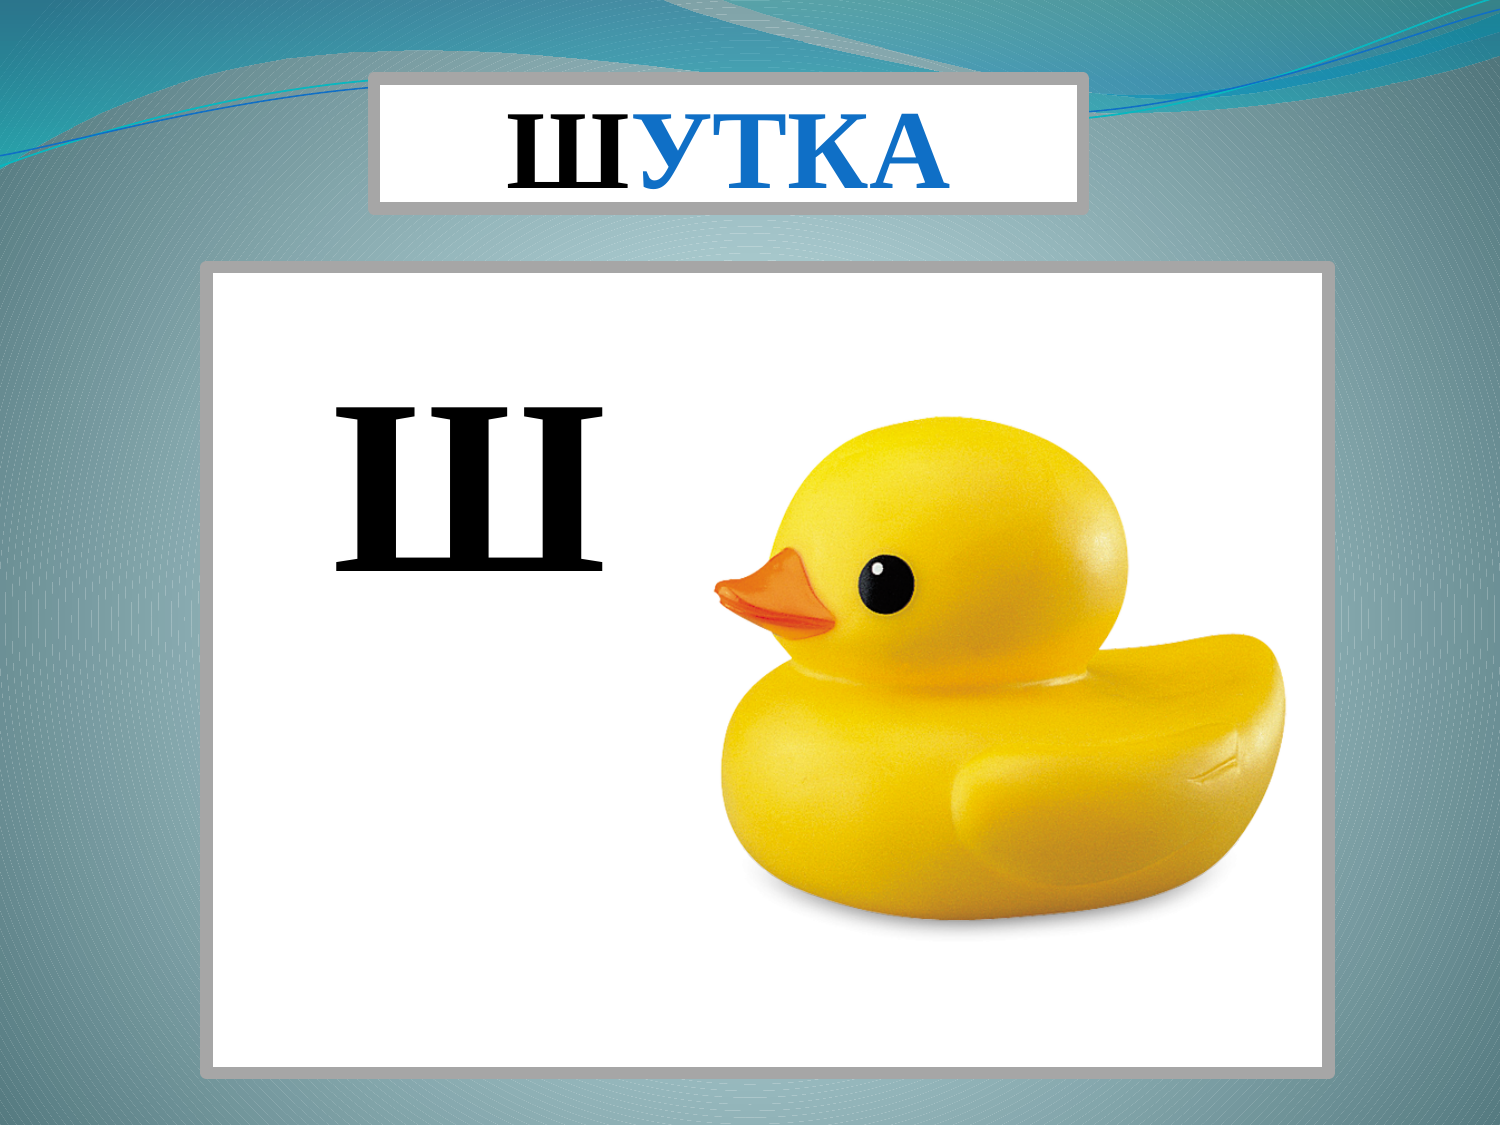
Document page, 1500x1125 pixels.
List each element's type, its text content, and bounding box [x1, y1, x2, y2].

text_box ШУТКА [372, 77, 1085, 211]
text_box [204, 265, 1331, 1075]
text_box Ш [317, 314, 431, 630]
picture [608, 382, 1389, 958]
